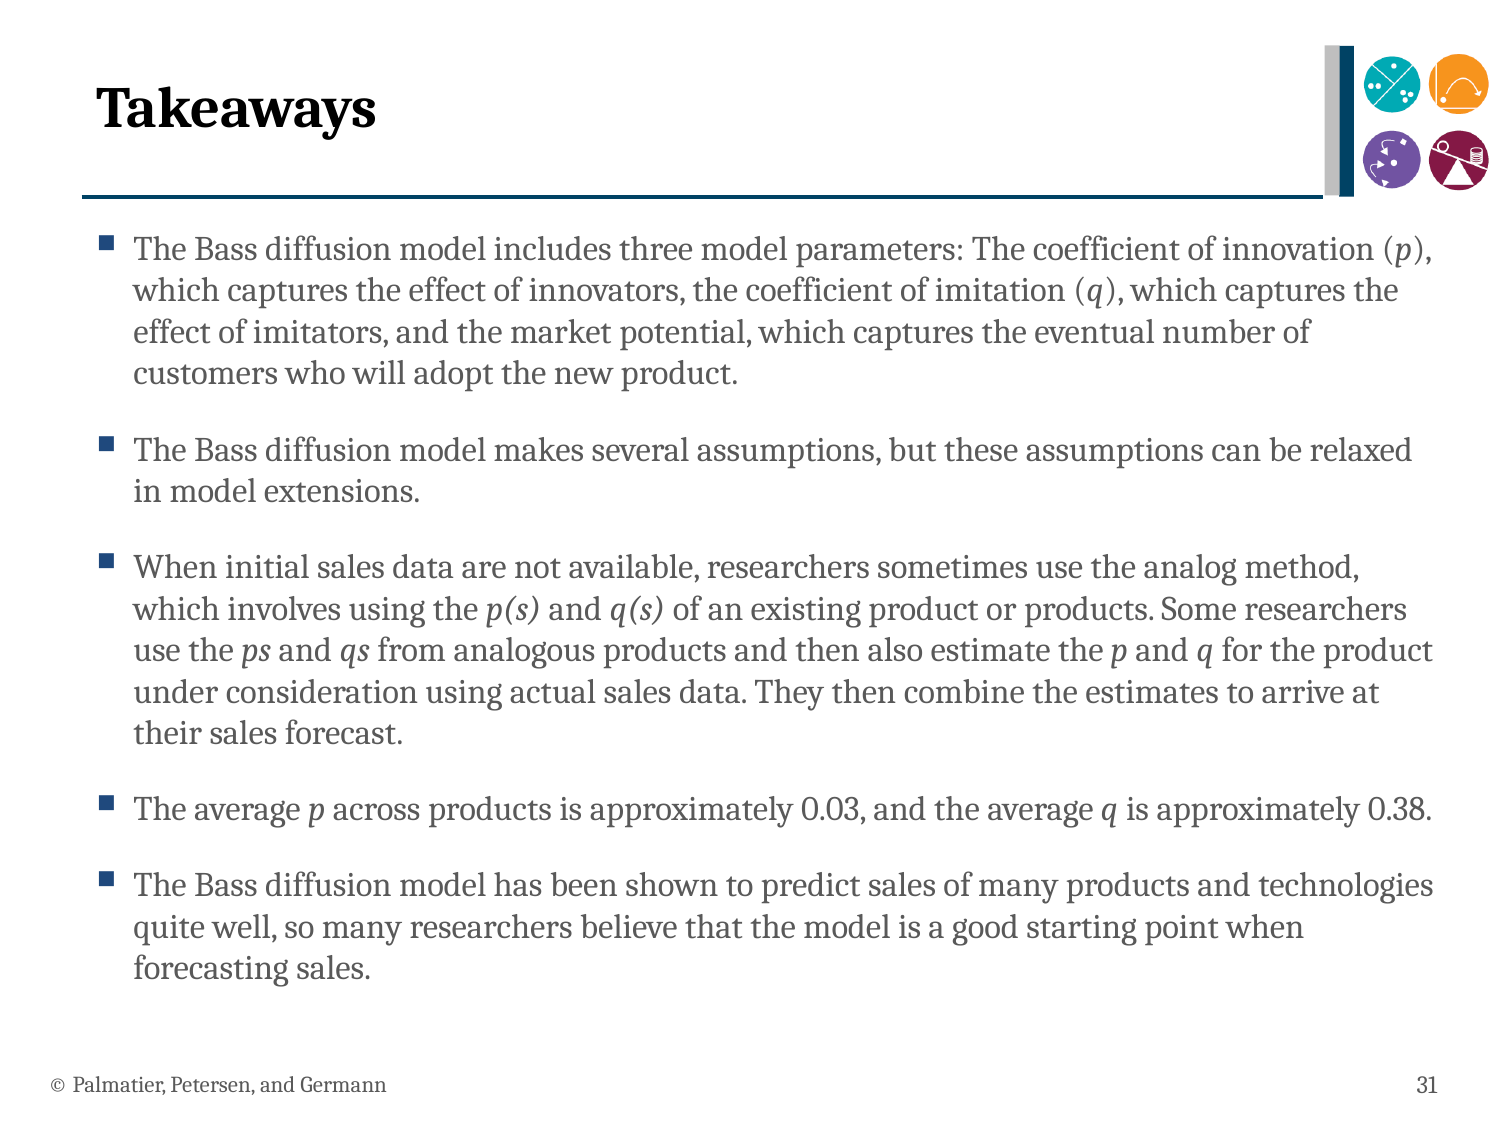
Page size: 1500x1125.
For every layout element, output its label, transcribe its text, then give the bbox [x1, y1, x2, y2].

list The Bass diffusion model includes three model parameters: The coefficient of innovation (p), which captures the effect of innovators, the coefficient of imitation (q), which captures the effect of imitators, and the market potential, which captures the eventual number of customers who will adopt the new product. The Bass diffusion model makes several assumptions, but these assumptions can be relaxed in model extensions. When initial sales data are not available, researchers sometimes use the analog method, which involves using the p(s) and q(s) of an existing product or products. Some researchers use the ps and qs from analogous products and then also estimate the p and q for the product under consideration using actual sales data. They then combine the estimates to arrive at their sales forecast. The average p across products is approximately 0.03, and the average q is approximately 0.38. The Bass diffusion model has been shown to predict sales of many products and technologies quite well, so many researchers believe that the model is a good starting point when forecasting sales. [81, 218, 1453, 1031]
footer © Palmatier, Petersen, and Germann [33, 1053, 1038, 1114]
title Takeaways [81, 61, 1322, 194]
slide_number 31 [1361, 1053, 1453, 1114]
picture [1357, 123, 1497, 194]
picture [1357, 45, 1496, 118]
